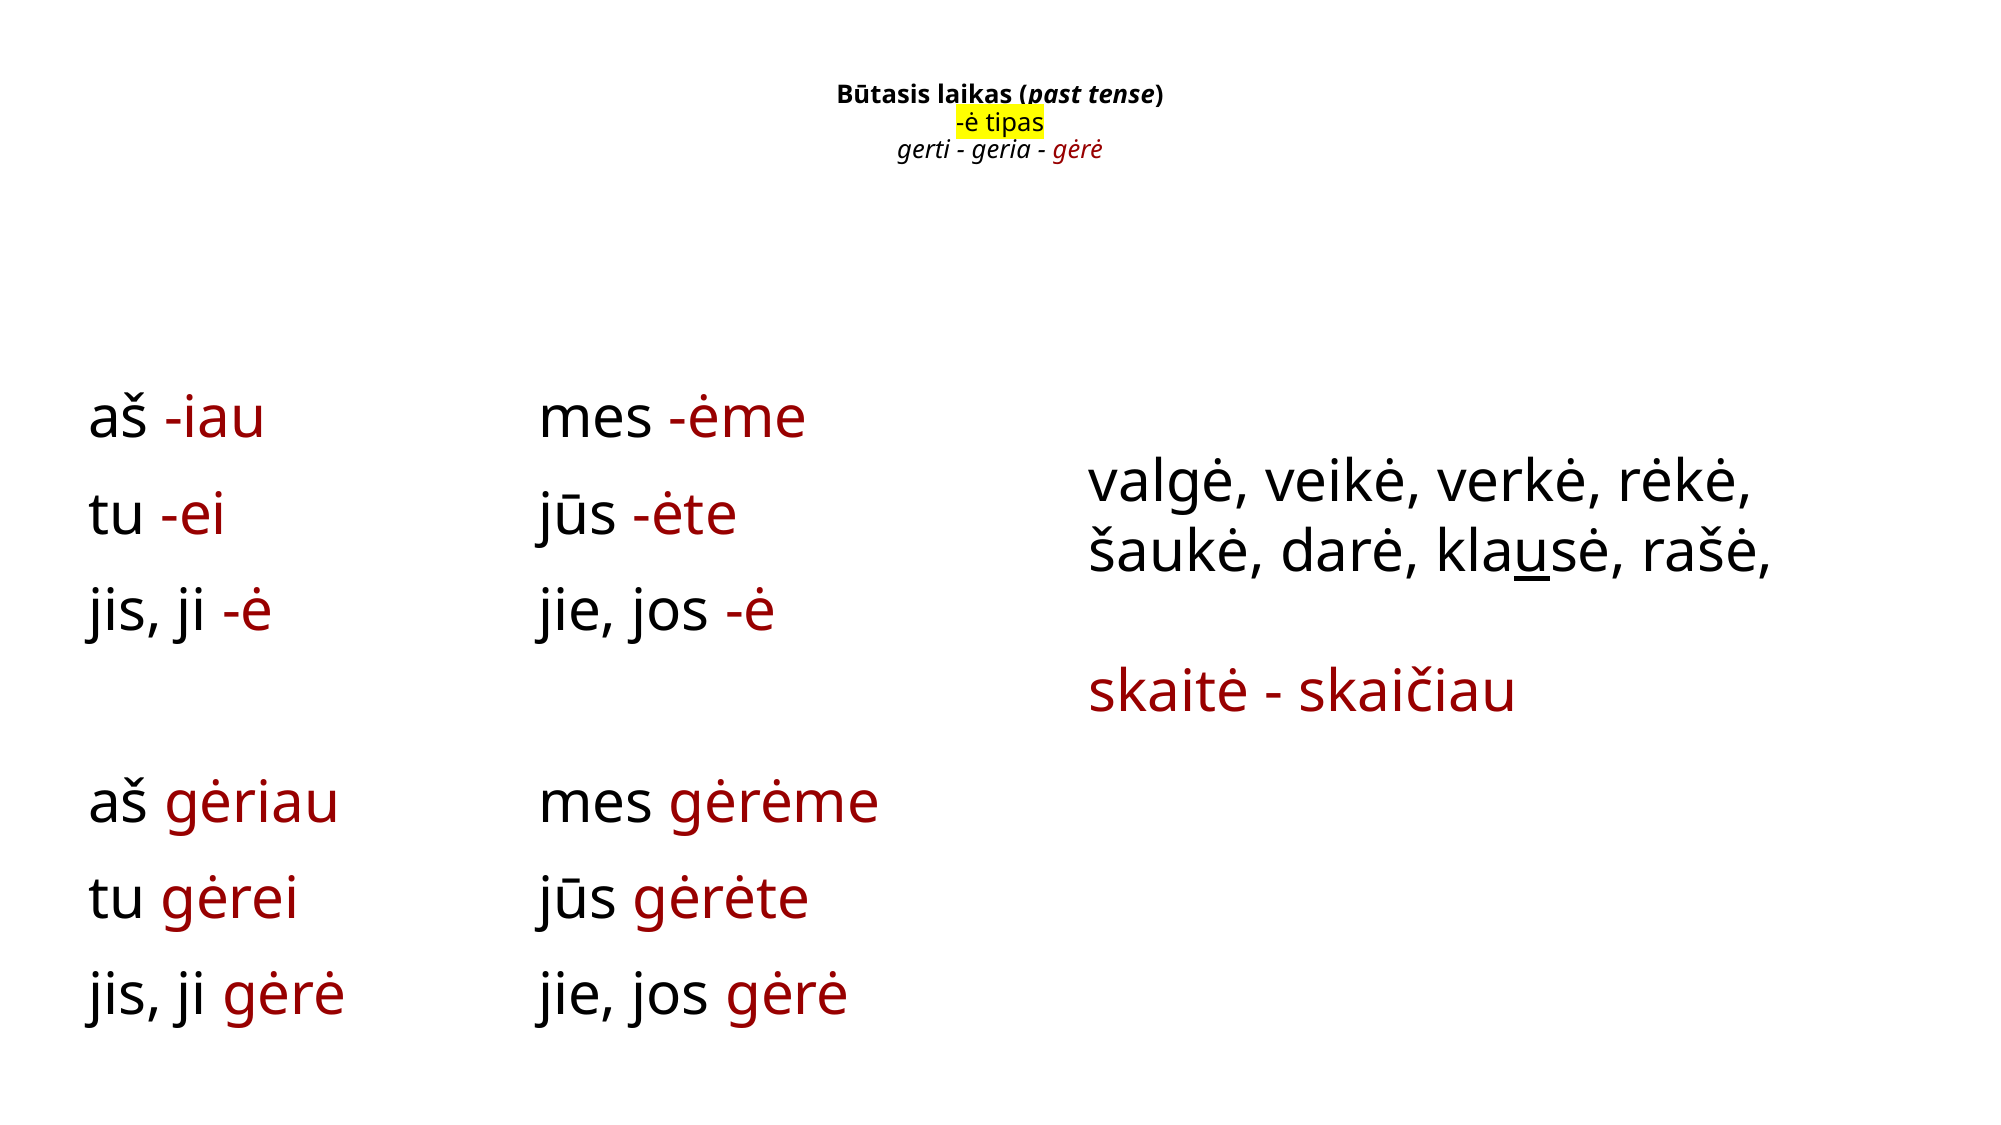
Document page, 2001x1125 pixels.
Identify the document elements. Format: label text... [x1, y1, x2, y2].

text_box valgė, veikė, verkė, rėkė, šaukė, darė, klausė, rašė, skaitė - skaičiau [1069, 353, 1919, 744]
title Būtasis laikas (past tense) -ė tipas gerti - geria - gėrė [68, 61, 1932, 187]
list aš -iau mes -ėme tu -ei jūs -ėte jis, ji -ė jie, jos -ė aš gėriau mes gėrėme tu gėrei jūs gėrėte jis, ji gėrė jie, jos gėrė [68, 367, 1152, 1115]
